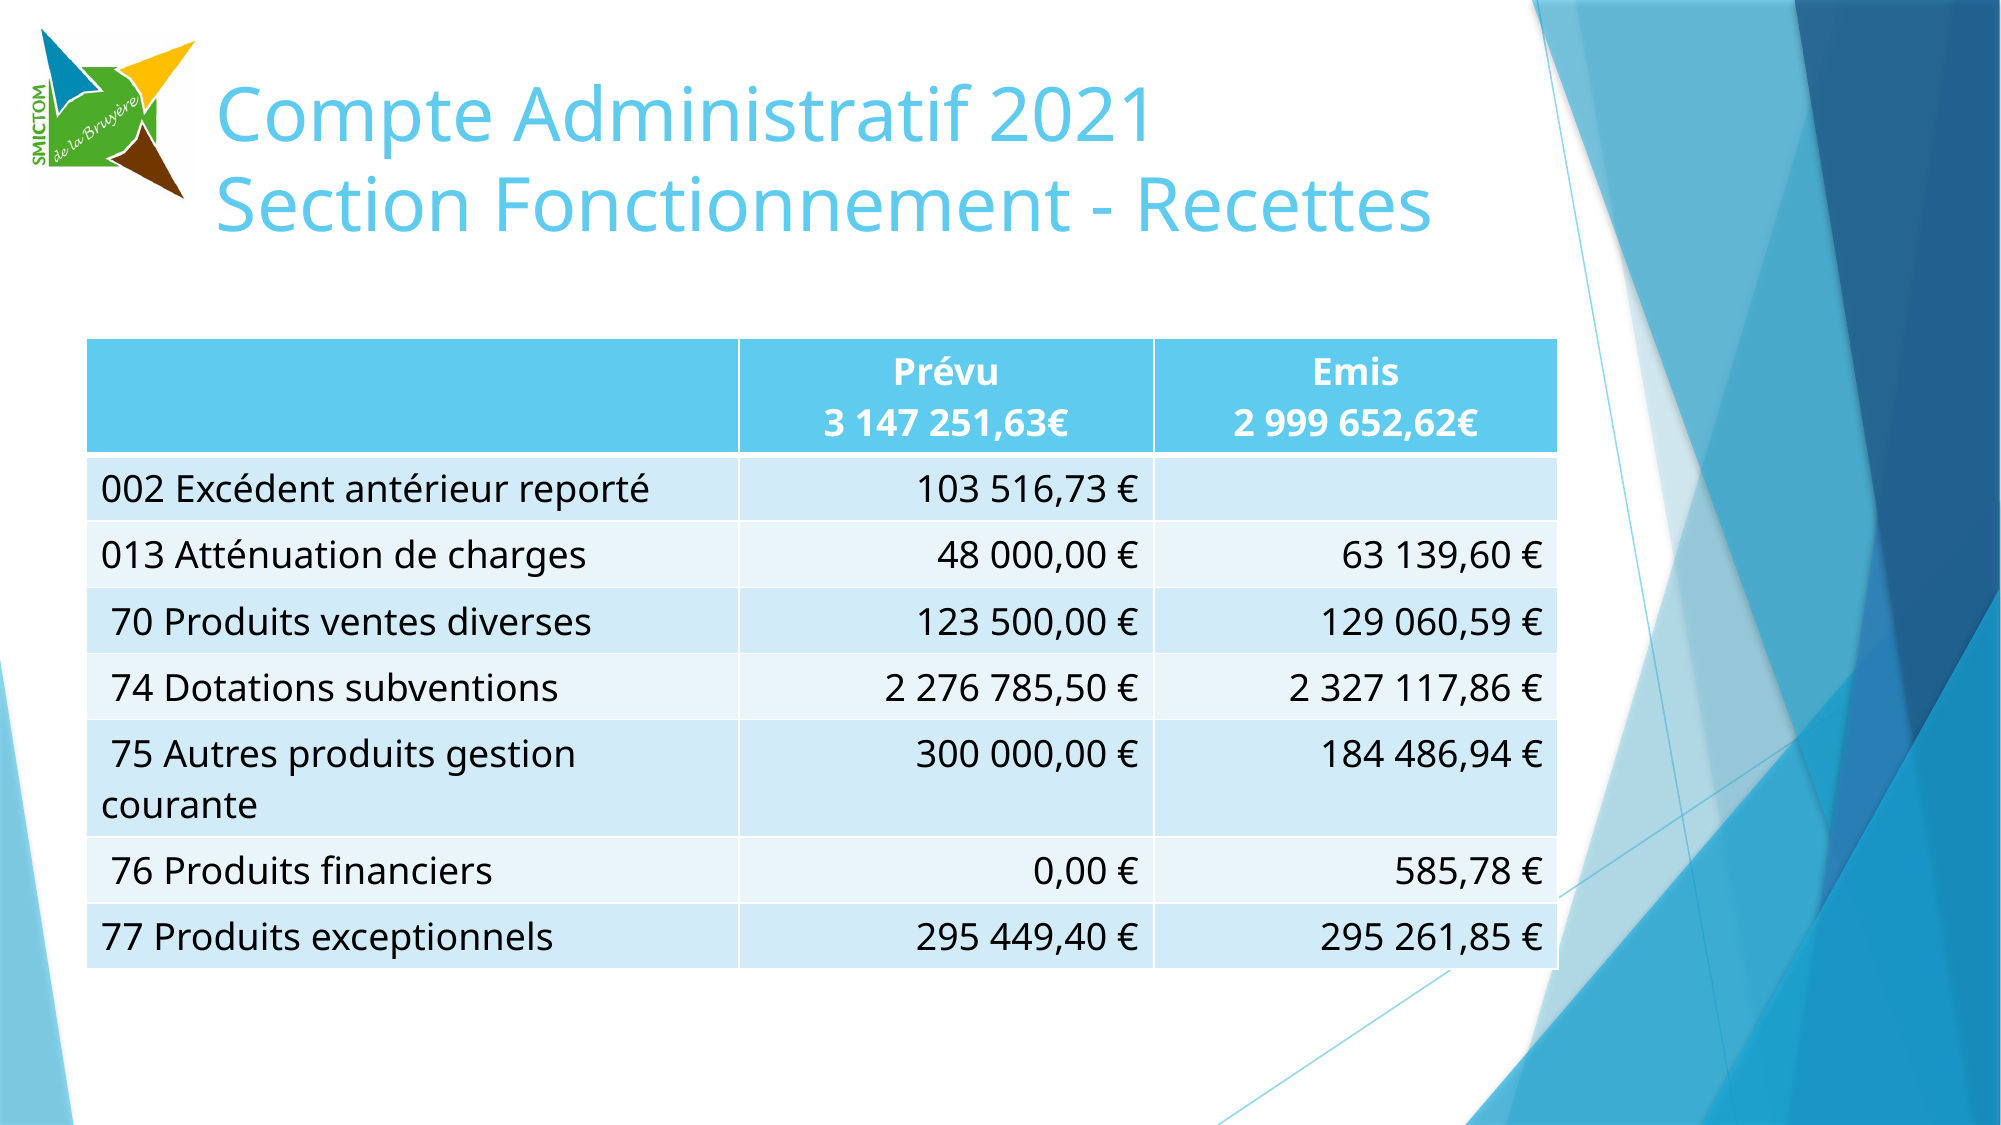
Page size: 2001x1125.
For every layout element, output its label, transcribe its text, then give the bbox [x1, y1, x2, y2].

table_cell 295 261,85 € [1155, 904, 1557, 968]
table_cell 48 000,00 € [740, 522, 1153, 587]
table_cell 585,78 € [1155, 838, 1557, 902]
table_cell 2 276 785,50 € [740, 654, 1153, 719]
table_cell 76 Produits financiers [87, 838, 738, 902]
picture [28, 28, 197, 204]
title Compte Administratif 2021 Section Fonctionnement - Recettes [200, 59, 1825, 276]
table_cell 74 Dotations subventions [87, 654, 738, 719]
table_header [87, 339, 738, 452]
table_cell 103 516,73 € [740, 458, 1153, 520]
table_cell 002 Excédent antérieur reporté [87, 458, 738, 520]
table_cell 129 060,59 € [1155, 588, 1557, 653]
table_cell 013 Atténuation de charges [87, 522, 738, 587]
table_cell 0,00 € [740, 838, 1153, 902]
table_cell 75 Autres produits gestion courante [87, 720, 738, 836]
table_cell 184 486,94 € [1155, 720, 1557, 836]
table_cell 63 139,60 € [1155, 522, 1557, 587]
table_cell [1155, 458, 1557, 520]
table_header Emis 2 999 652,62€ [1155, 339, 1557, 452]
table_cell 2 327 117,86 € [1155, 654, 1557, 719]
table_cell 123 500,00 € [740, 588, 1153, 653]
table_header Prévu 3 147 251,63€ [740, 339, 1153, 452]
table_cell 70 Produits ventes diverses [87, 588, 738, 653]
table_cell 295 449,40 € [740, 904, 1153, 968]
table_cell 300 000,00 € [740, 720, 1153, 836]
table_cell 77 Produits exceptionnels [87, 904, 738, 968]
